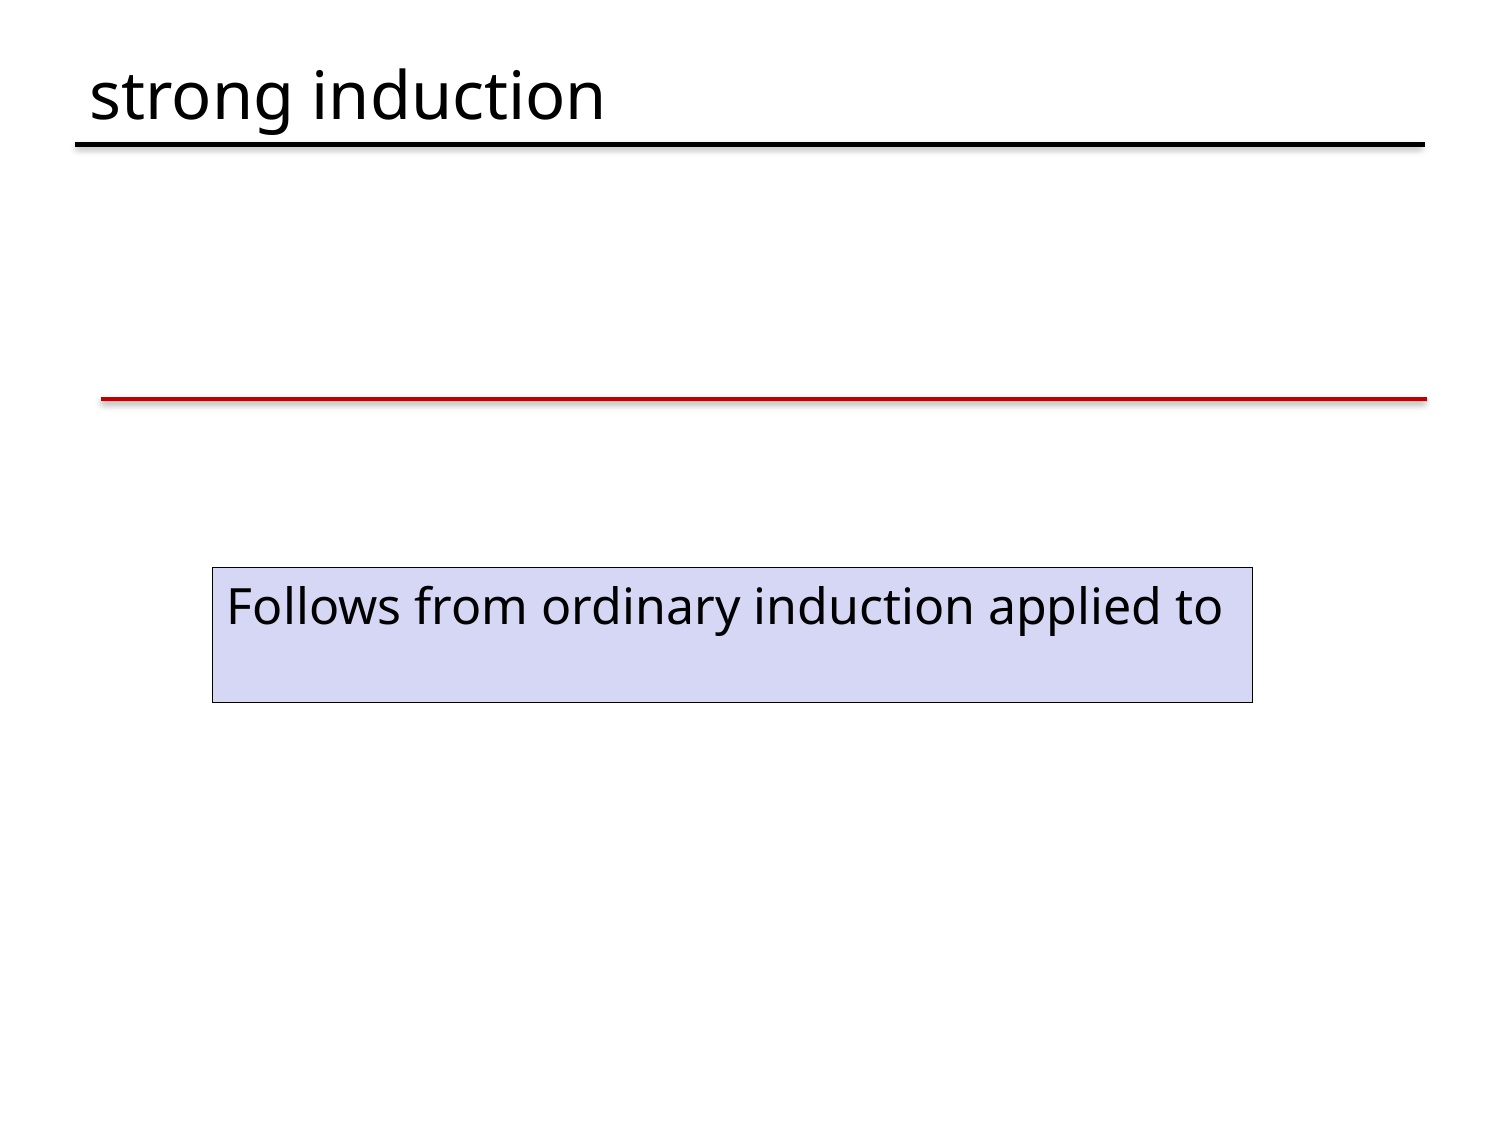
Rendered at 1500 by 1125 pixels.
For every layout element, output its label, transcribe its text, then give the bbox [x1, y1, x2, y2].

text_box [100, 194, 1428, 501]
title strong induction [75, 45, 1425, 145]
